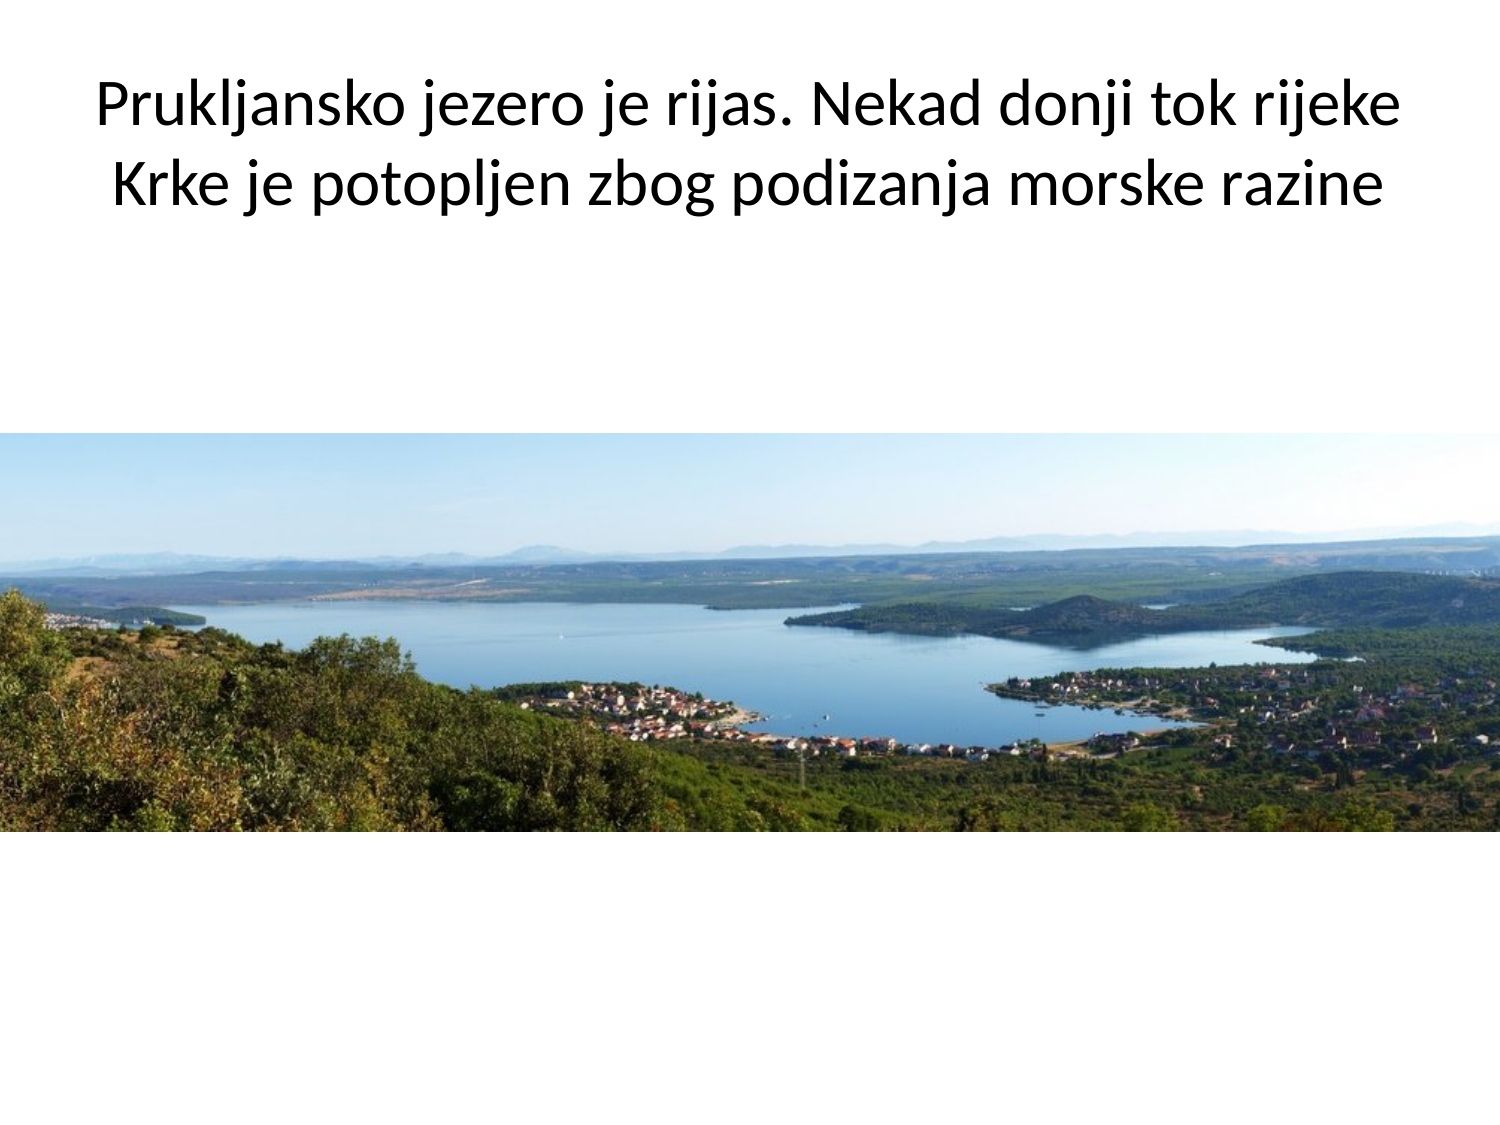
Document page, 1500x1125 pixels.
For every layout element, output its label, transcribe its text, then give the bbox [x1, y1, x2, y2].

title Prukljansko jezero je rijas. Nekad donji tok rijeke Krke je potopljen zbog podizanja morske razine [75, 45, 1425, 233]
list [0, 433, 1500, 833]
